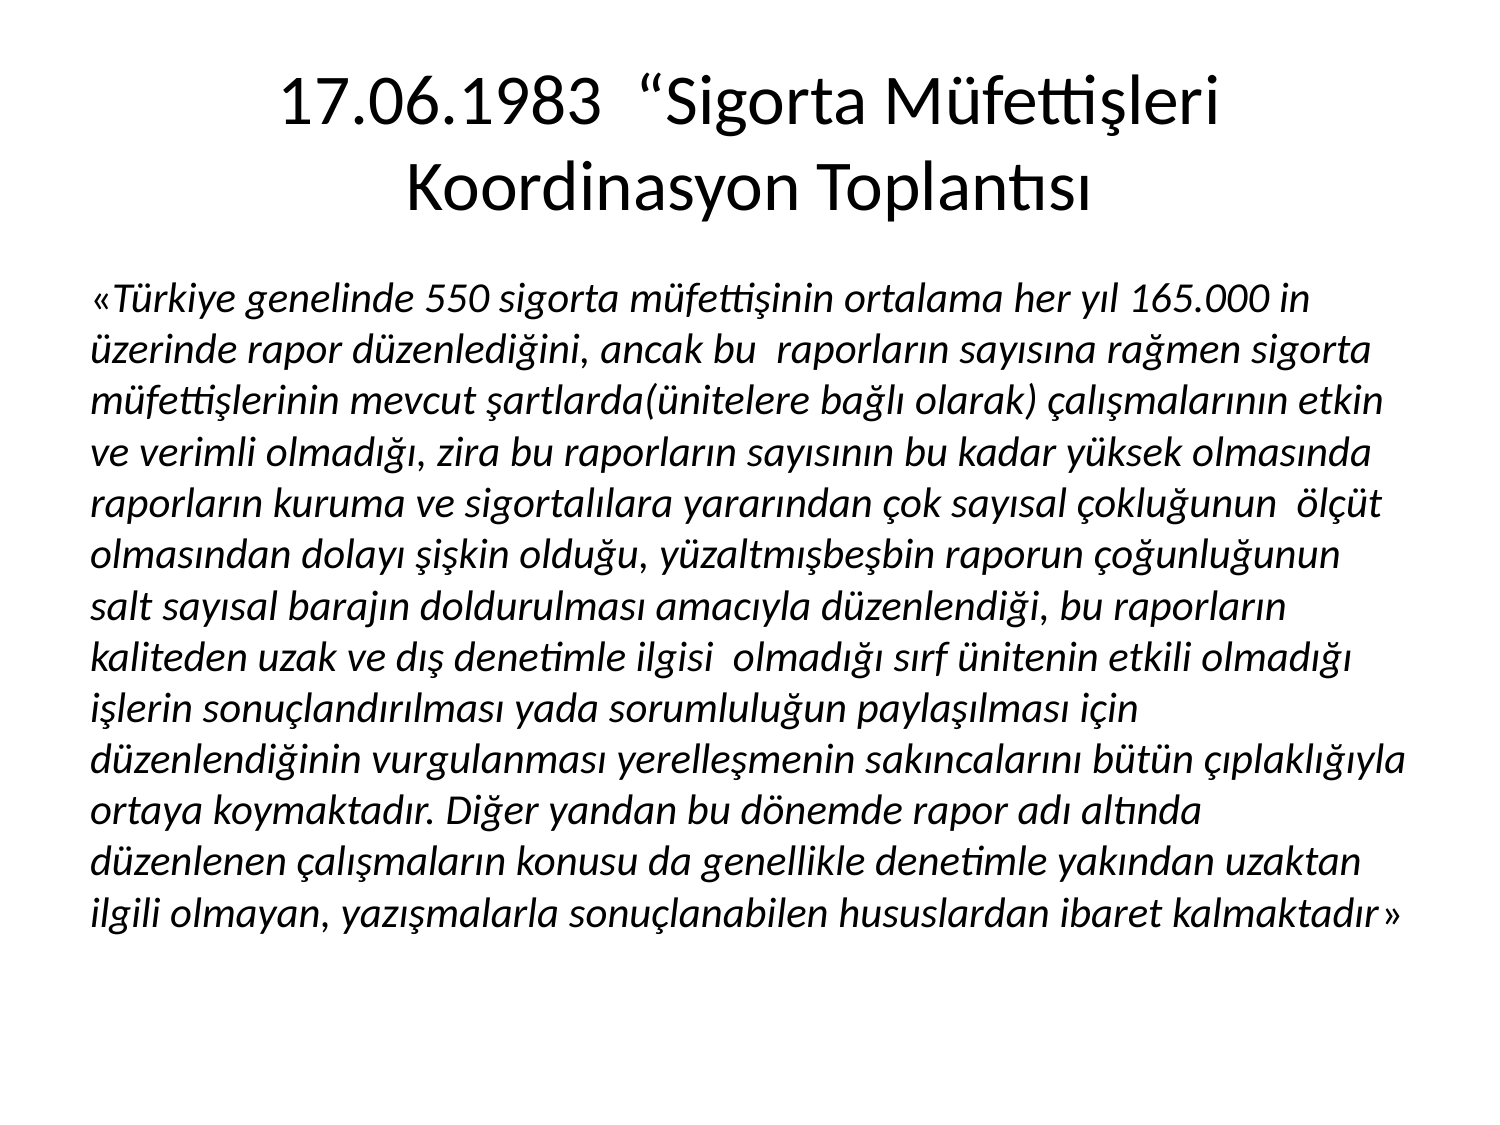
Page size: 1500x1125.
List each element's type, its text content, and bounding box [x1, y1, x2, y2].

list «Türkiye genelinde 550 sigorta müfettişinin ortalama her yıl 165.000 in üzerinde rapor düzenlediğini, ancak bu raporların sayısına rağmen sigorta müfettişlerinin mevcut şartlarda(ünitelere bağlı olarak) çalışmalarının etkin ve verimli olmadığı, zira bu raporların sayısının bu kadar yüksek olmasında raporların kuruma ve sigortalılara yararından çok sayısal çokluğunun ölçüt olmasından dolayı şişkin olduğu, yüzaltmışbeşbin raporun çoğunluğunun salt sayısal barajın doldurulması amacıyla düzenlendiği, bu raporların kaliteden uzak ve dış denetimle ilgisi olmadığı sırf ünitenin etkili olmadığı işlerin sonuçlandırılması yada sorumluluğun paylaşılması için düzenlendiğinin vurgulanması yerelleşmenin sakıncalarını bütün çıplaklığıyla ortaya koymaktadır. Diğer yandan bu dönemde rapor adı altında düzenlenen çalışmaların konusu da genellikle denetimle yakından uzaktan ilgili olmayan, yazışmalarla sonuçlanabilen hususlardan ibaret kalmaktadır» [74, 262, 1426, 1006]
title 17.06.1983 “Sigorta Müfettişleri Koordinasyon Toplantısı [74, 44, 1426, 233]
